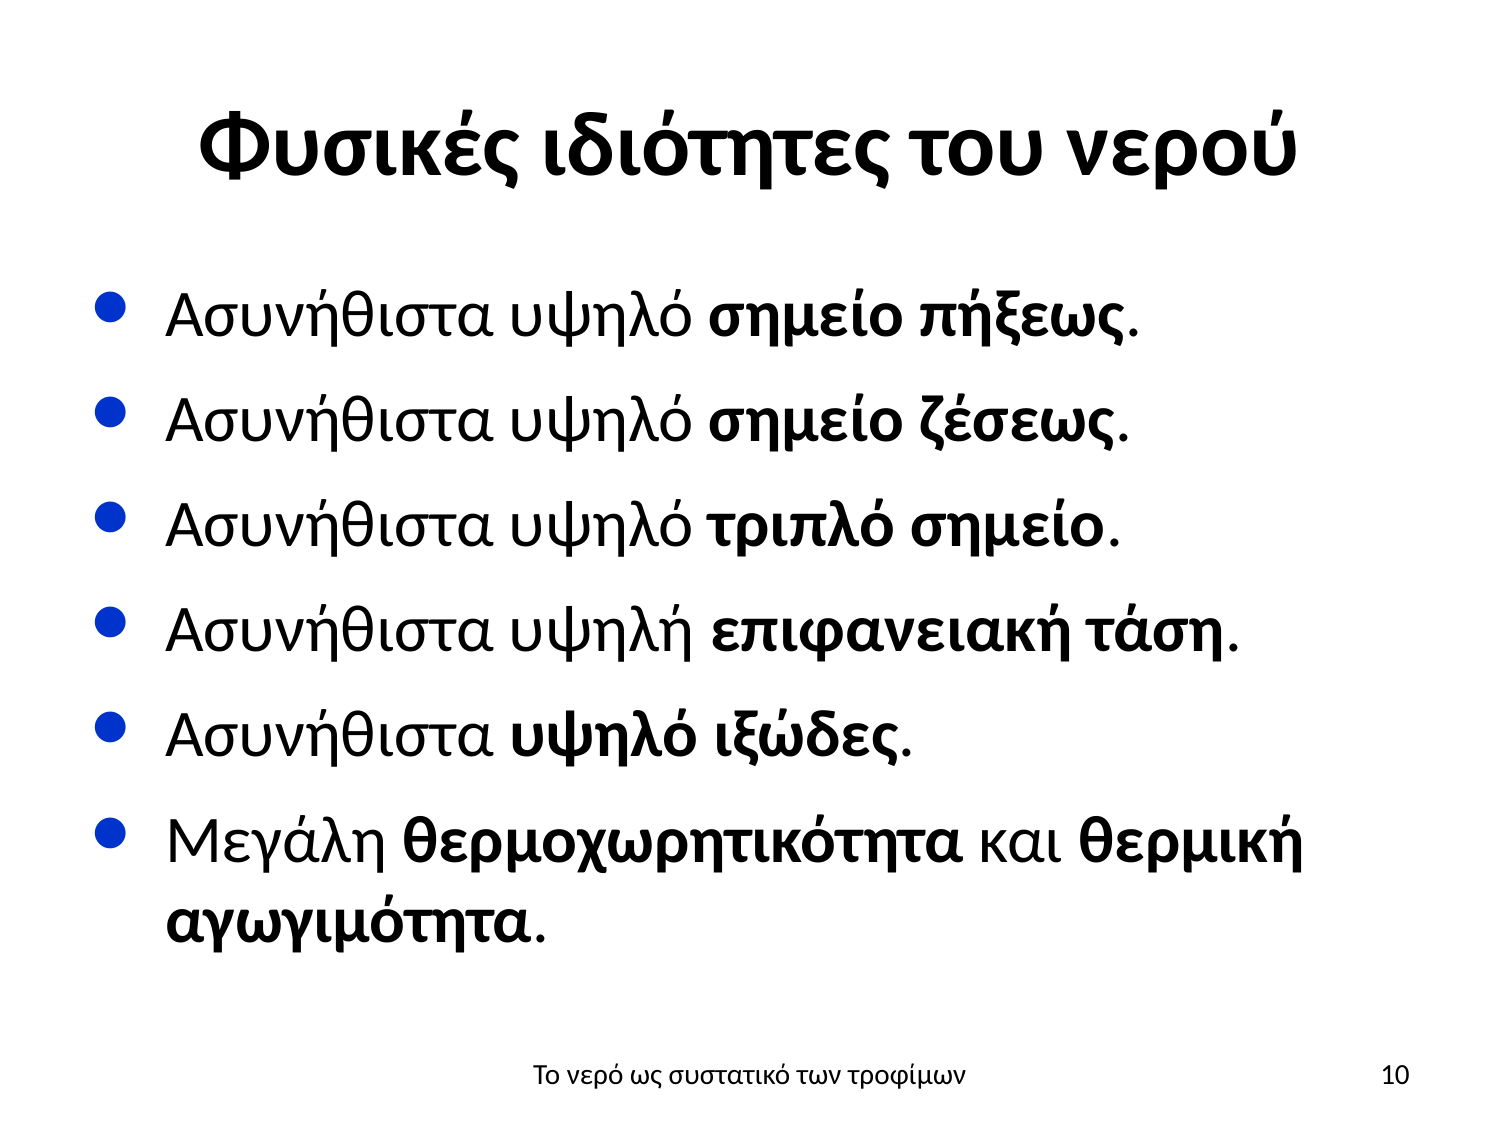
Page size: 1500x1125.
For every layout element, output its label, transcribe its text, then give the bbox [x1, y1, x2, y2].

title Φυσικές ιδιότητες του νερού [75, 45, 1425, 233]
slide_number 10 [1074, 1042, 1425, 1103]
list Ασυνήθιστα υψηλό σημείο πήξεως. Ασυνήθιστα υψηλό σημείο ζέσεως. Ασυνήθιστα υψηλό τριπλό σημείο. Ασυνήθιστα υψηλή επιφανειακή τάση. Ασυνήθιστα υψηλό ιξώδες. Μεγάλη θερμοχωρητικότητα και θερμική αγωγιμότητα. [75, 262, 1425, 1005]
footer Το νερό ως συστατικό των τροφίμων [512, 1042, 988, 1103]
